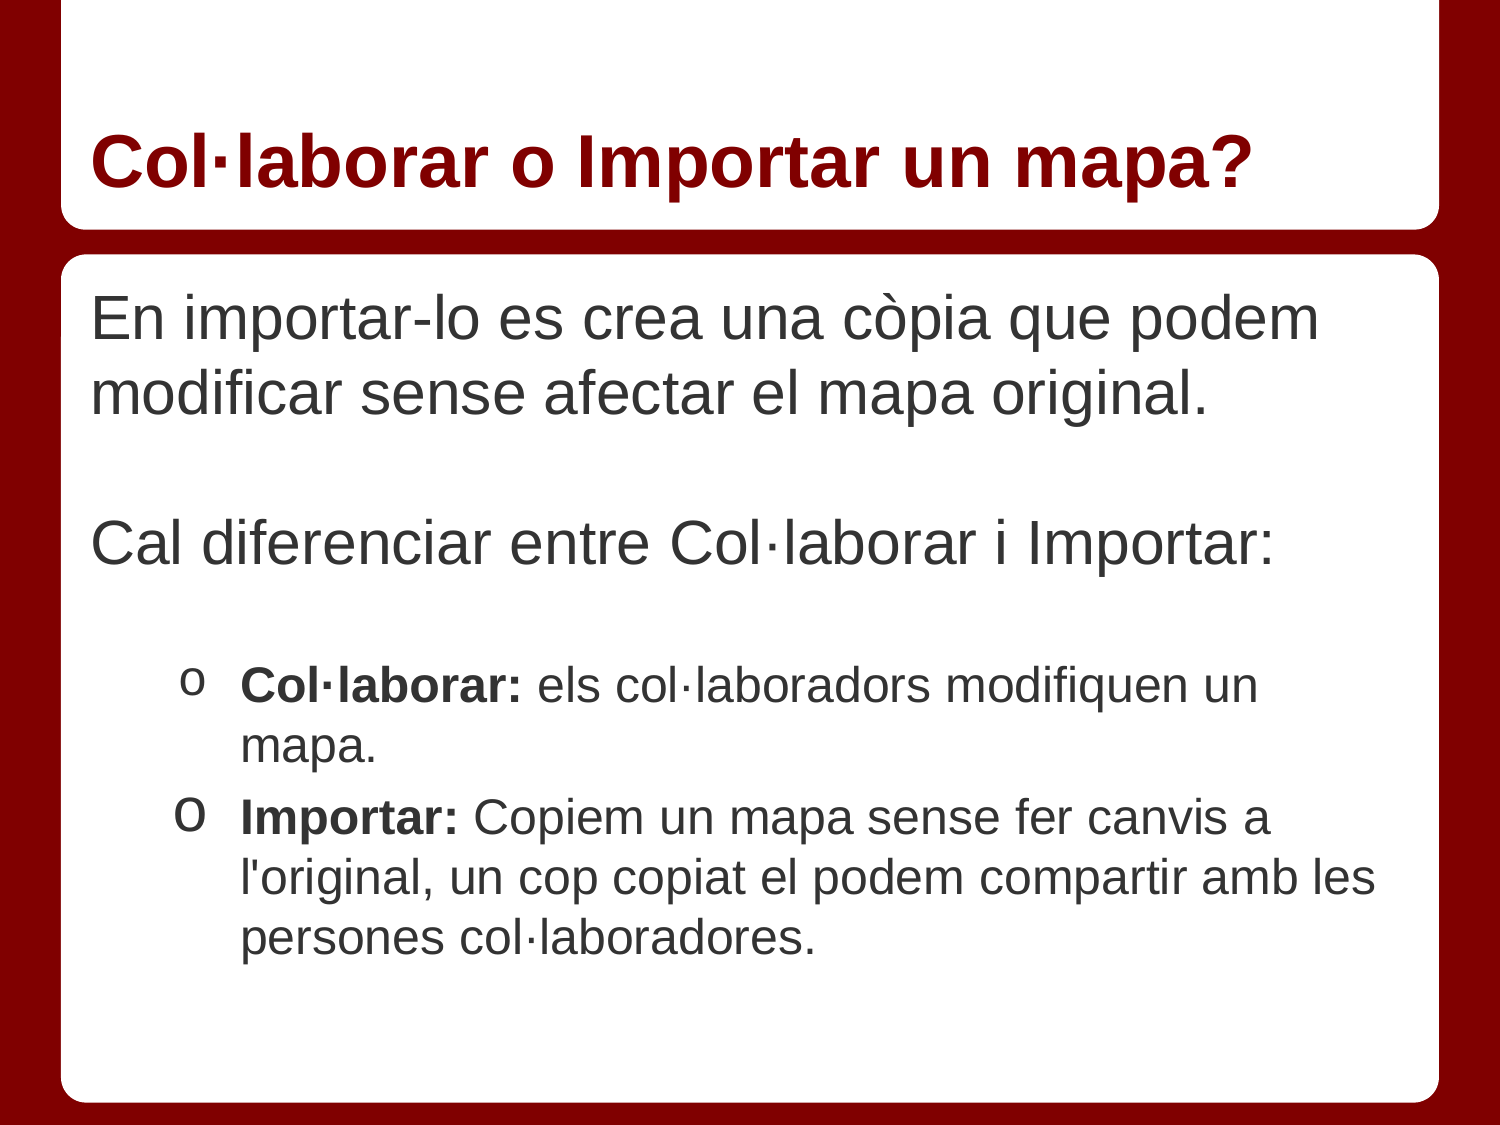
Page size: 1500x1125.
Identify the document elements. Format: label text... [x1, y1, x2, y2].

list En importar-lo es crea una còpia que podem modificar sense afectar el mapa original. Cal diferenciar entre Col·laborar i Importar: Col·laborar: els col·laboradors modifiquen un mapa. Importar: Copiem un mapa sense fer canvis a l'original, un cop copiat el podem compartir amb les persones col·laboradores. [75, 262, 1425, 1078]
title Col·laborar o Importar un mapa? [75, 30, 1425, 218]
